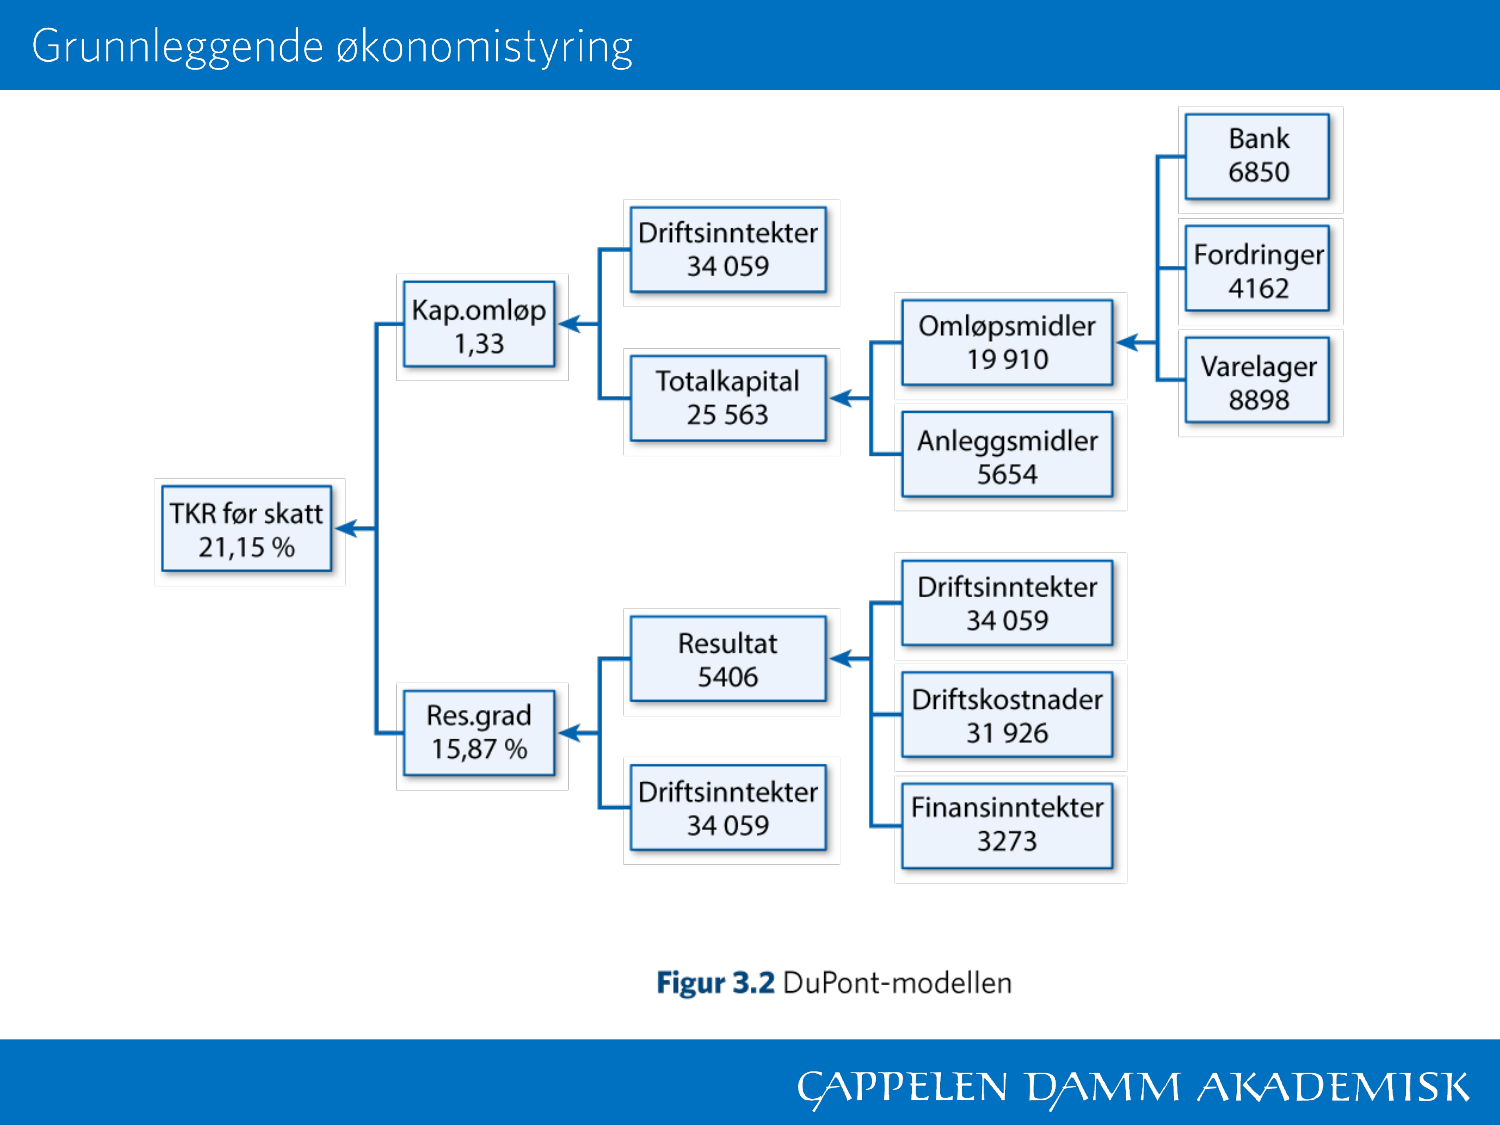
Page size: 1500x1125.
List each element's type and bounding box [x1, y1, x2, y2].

text_box [0, 0, 1500, 92]
picture [29, 19, 644, 71]
picture [153, 104, 1347, 1023]
text_box [0, 1037, 1500, 1125]
picture [796, 1070, 1472, 1114]
